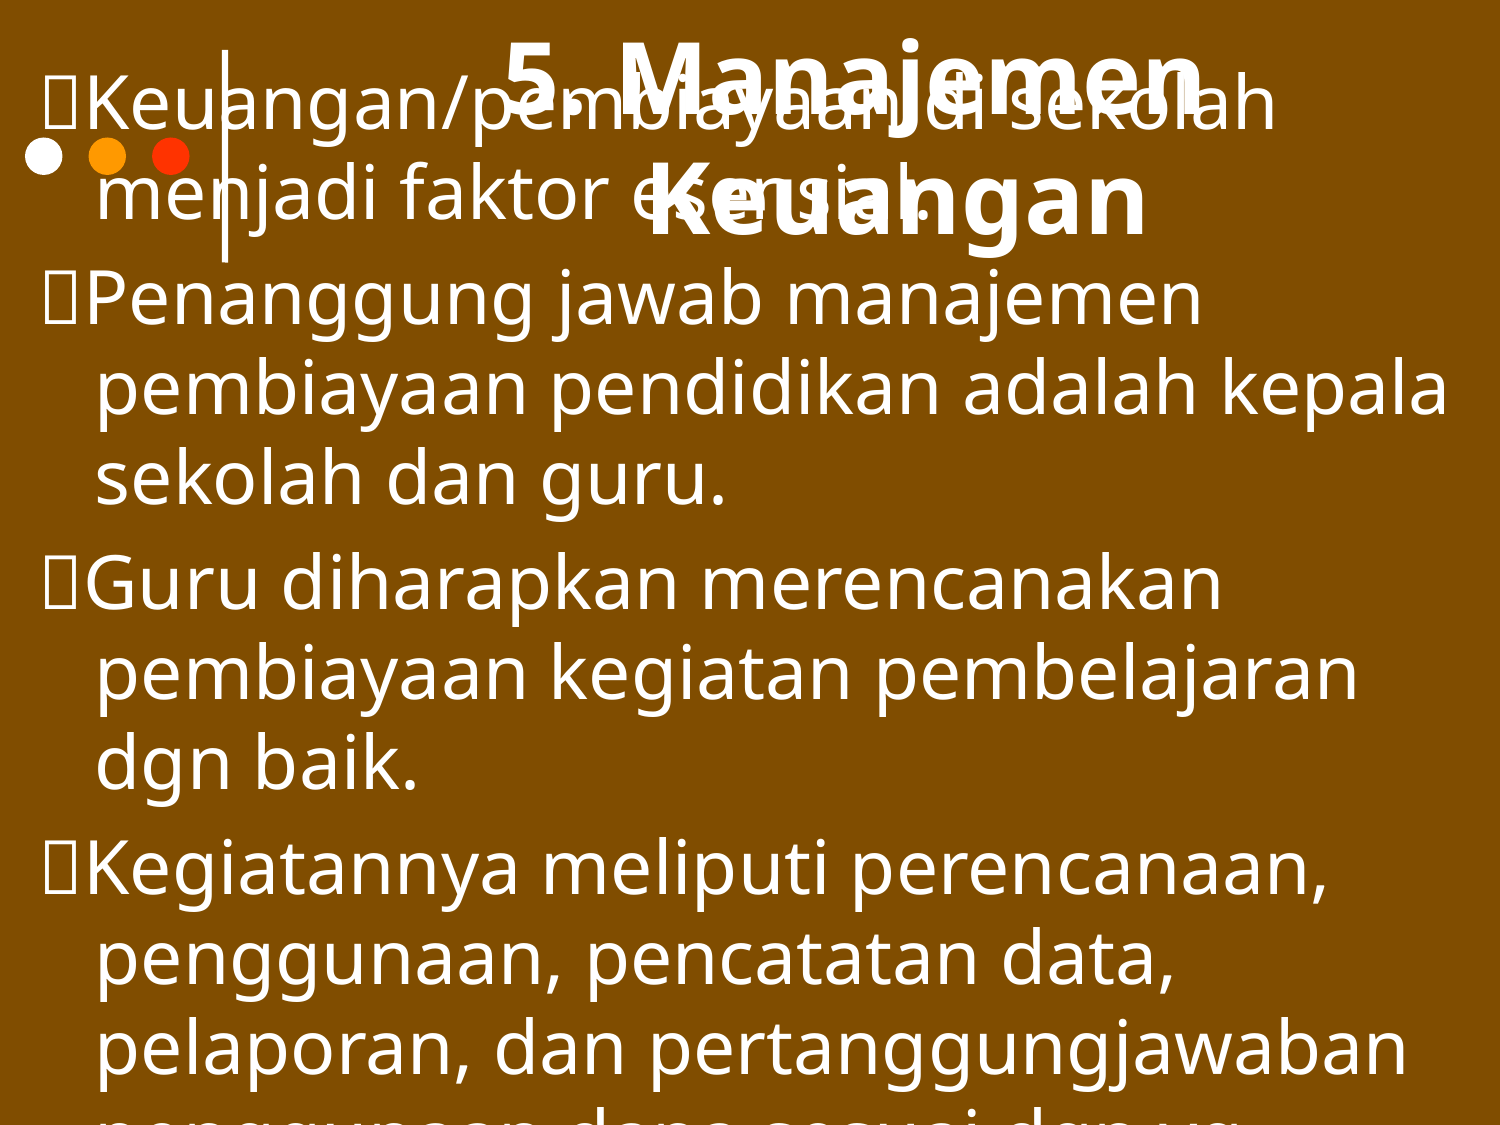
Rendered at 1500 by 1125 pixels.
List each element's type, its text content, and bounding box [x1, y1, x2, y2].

title 5. Manajemen Keuangan [280, 58, 1430, 210]
list Keuangan/pembiayaan di sekolah menjadi faktor esensial. Penanggung jawab manajemen pembiayaan pendidikan adalah kepala sekolah dan guru. Guru diharapkan merencanakan pembiayaan kegiatan pembelajaran dgn baik. Kegiatannya meliputi perencanaan, penggunaan, pencatatan data, pelaporan, dan pertanggungjawaban penggunaan dana sesuai dgn yg direncanakan. [23, 210, 1477, 1114]
